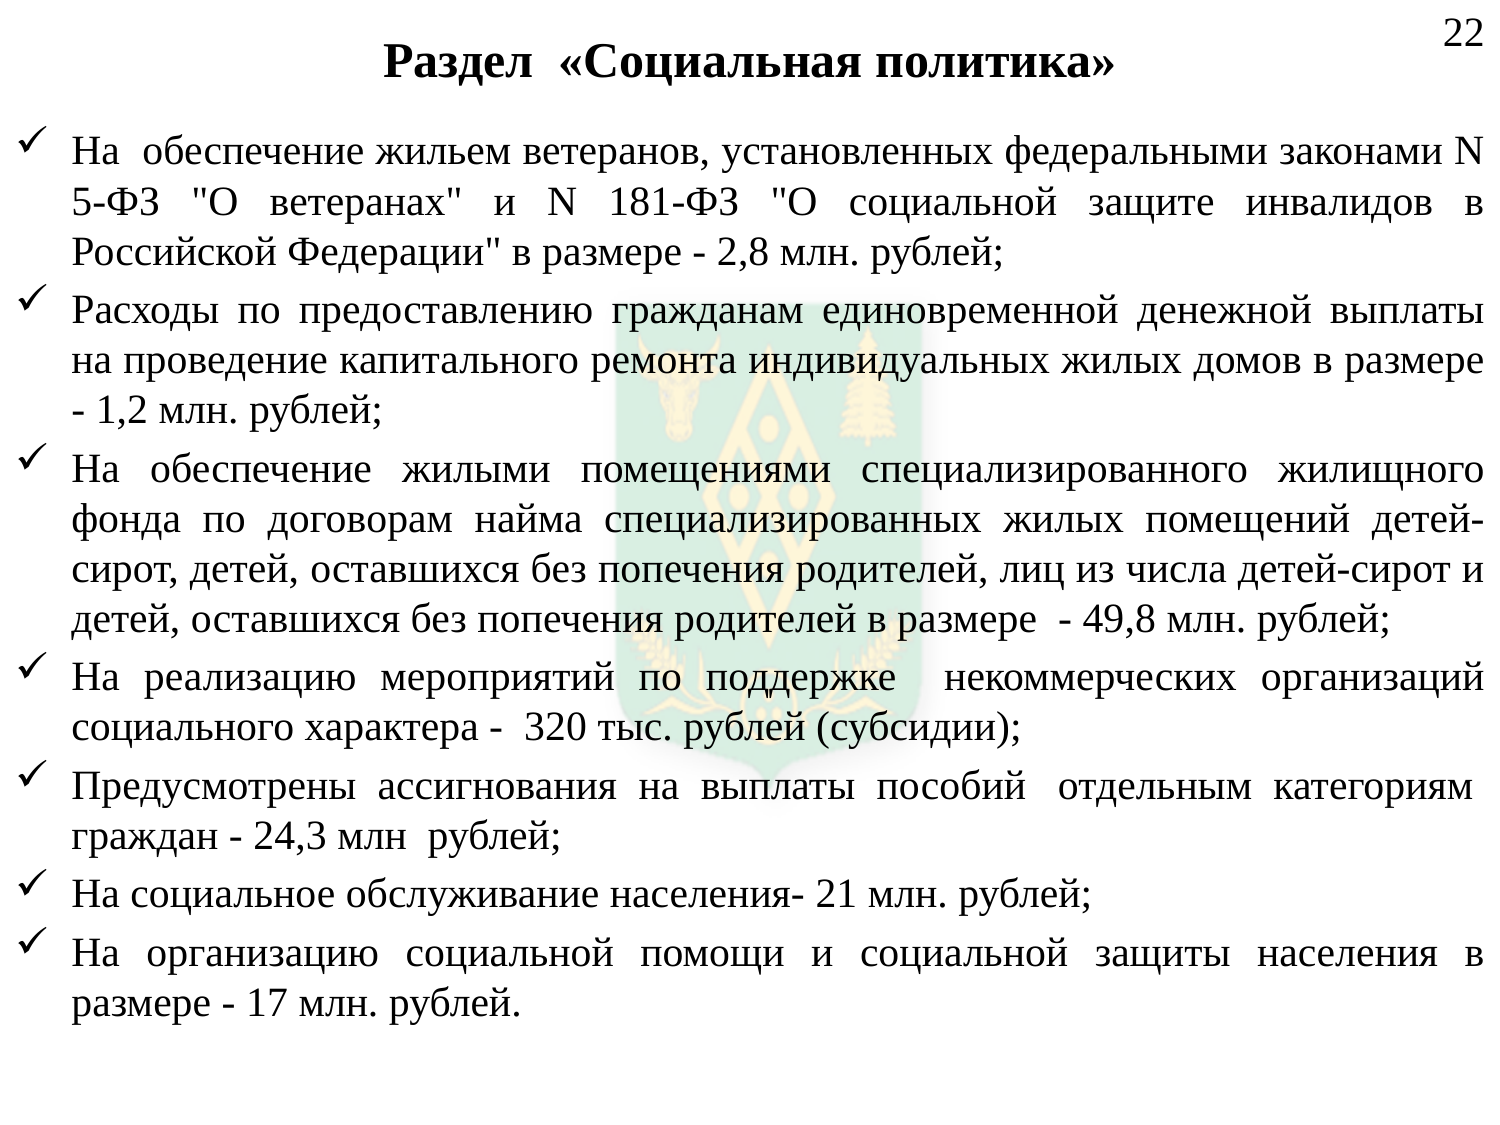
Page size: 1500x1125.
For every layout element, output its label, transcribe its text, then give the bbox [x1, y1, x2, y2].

title Раздел «Социальная политика» [0, 0, 1500, 115]
list На обеспечение жильем ветеранов, установленных федеральными законами N 5-ФЗ "О ветеранах" и N 181-ФЗ "О социальной защите инвалидов в Российской Федерации" в размере - 2,8 млн. рублей; Расходы по предоставлению гражданам единовременной денежной выплаты на проведение капитального ремонта индивидуальных жилых домов в размере - 1,2 млн. рублей; На обеспечение жилыми помещениями специализированного жилищного фонда по договорам найма специализированных жилых помещений детей-сирот, детей, оставшихся без попечения родителей, лиц из числа детей-сирот и детей, оставшихся без попечения родителей в размере - 49,8 млн. рублей; На реализацию мероприятий по поддержке некоммерческих организаций социального характера - 320 тыс. рублей (субсидии); Предусмотрены ассигнования на выплаты пособий отдельным категориям граждан - 24,3 млн рублей; На социальное обслуживание населения- 21 млн. рублей; На организацию социальной помощи и социальной защиты населения в размере - 17 млн. рублей. [0, 115, 1500, 1125]
slide_number 22 [1387, 0, 1500, 60]
